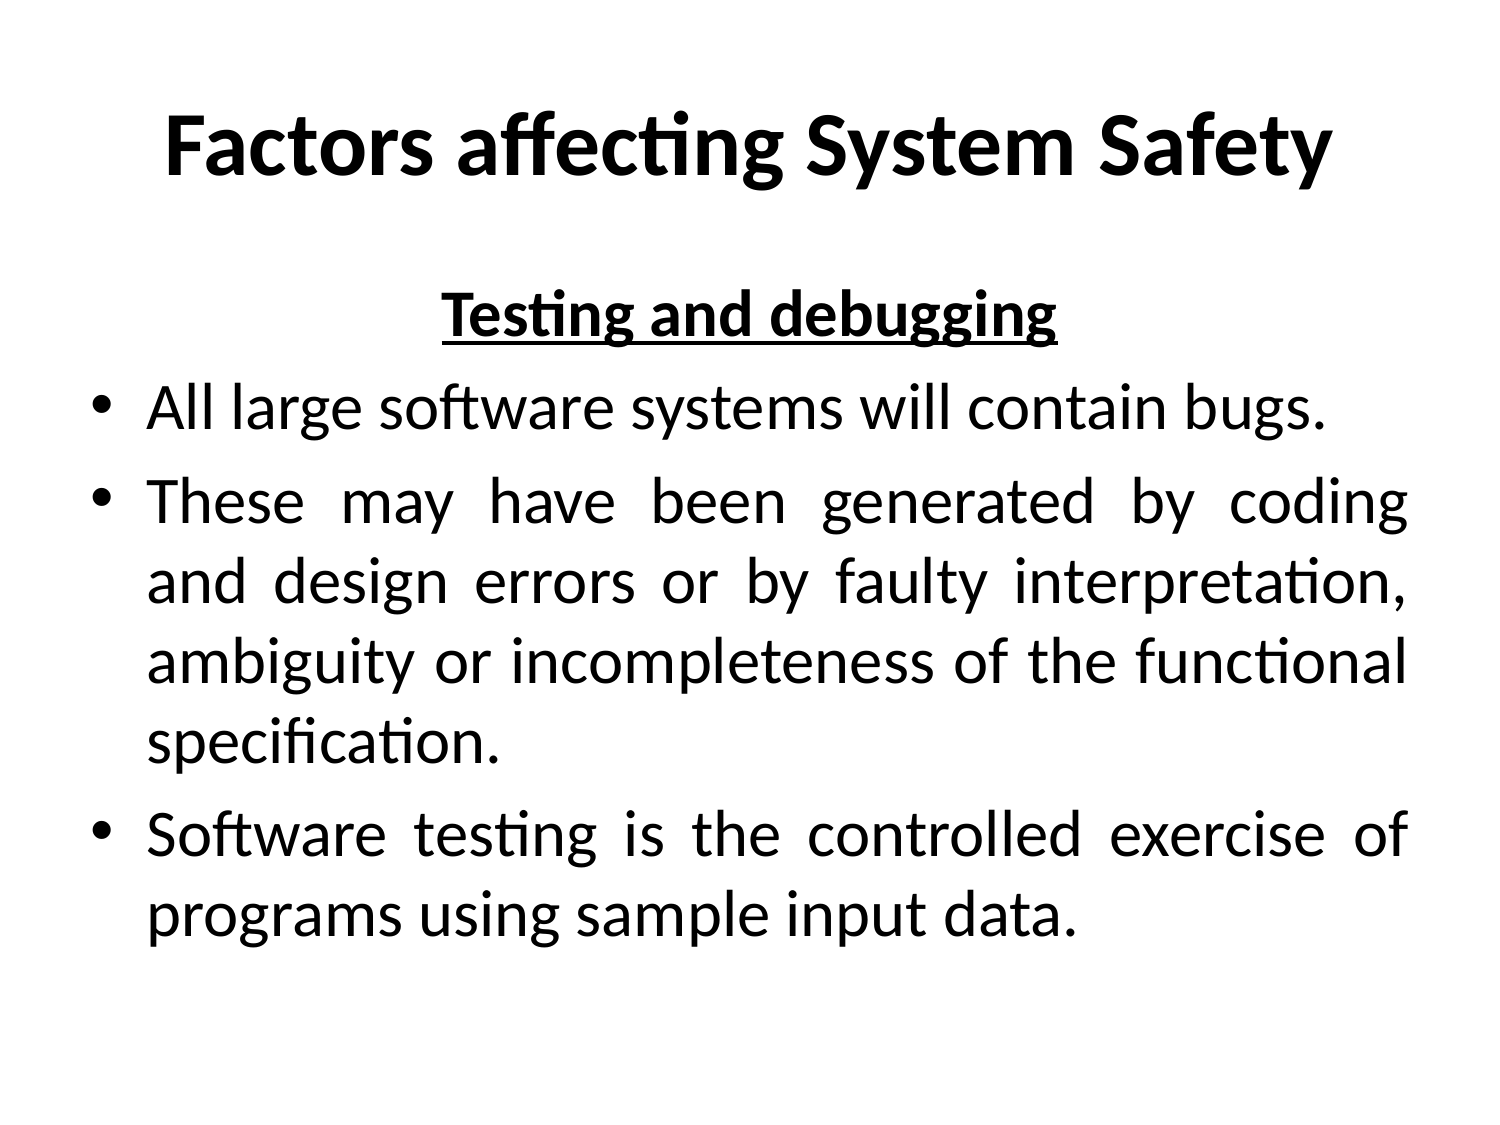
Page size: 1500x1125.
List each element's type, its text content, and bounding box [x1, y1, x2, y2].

list Testing and debugging All large software systems will contain bugs. These may have been generated by coding and design errors or by faulty interpretation, ambiguity or incompleteness of the functional specification. Software testing is the controlled exercise of programs using sample input data. [75, 262, 1425, 1005]
title Factors affecting System Safety [75, 45, 1425, 233]
